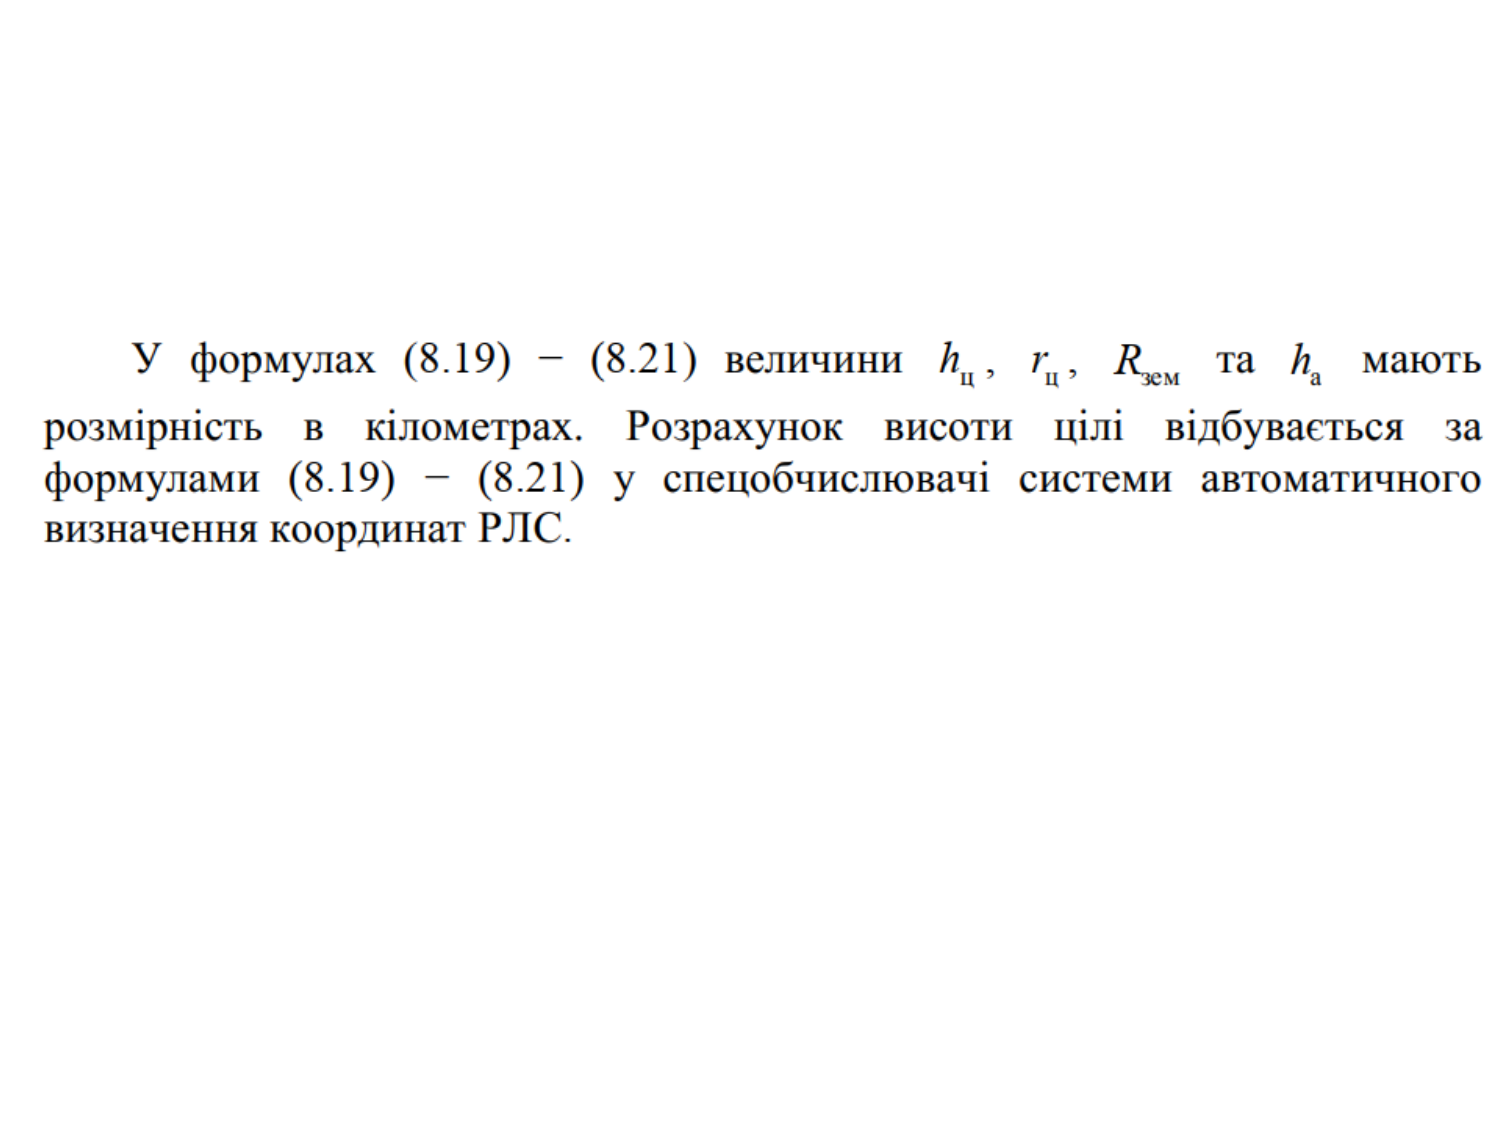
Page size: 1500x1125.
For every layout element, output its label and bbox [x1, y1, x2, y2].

picture [21, 332, 1500, 562]
